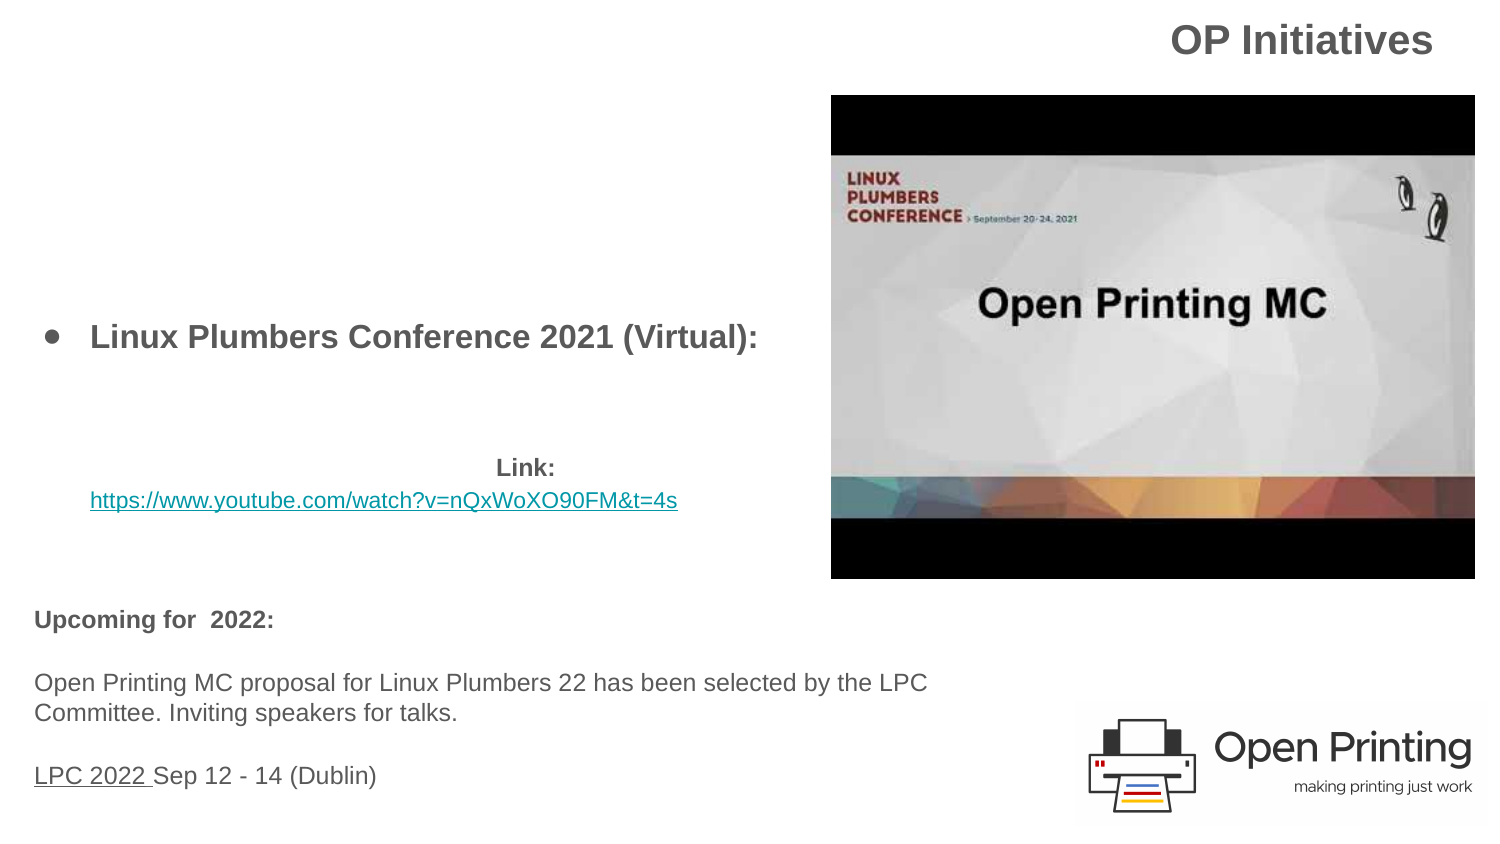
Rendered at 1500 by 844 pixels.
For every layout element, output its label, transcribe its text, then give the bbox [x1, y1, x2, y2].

picture [1075, 701, 1488, 826]
text_box Upcoming for 2022: Open Printing MC proposal for Linux Plumbers 22 has been selected by the LPC Committee. Inviting speakers for talks. LPC 2022 Sep 12 - 14 (Dublin) [19, 603, 1014, 762]
picture [831, 95, 1476, 579]
text_box Linux Plumbers Conference 2021 (Virtual): Link: https://www.youtube.com/watch?v=nQxWoXO90FM&t=4s [0, 294, 807, 466]
title OP Initiatives [51, 0, 1449, 71]
